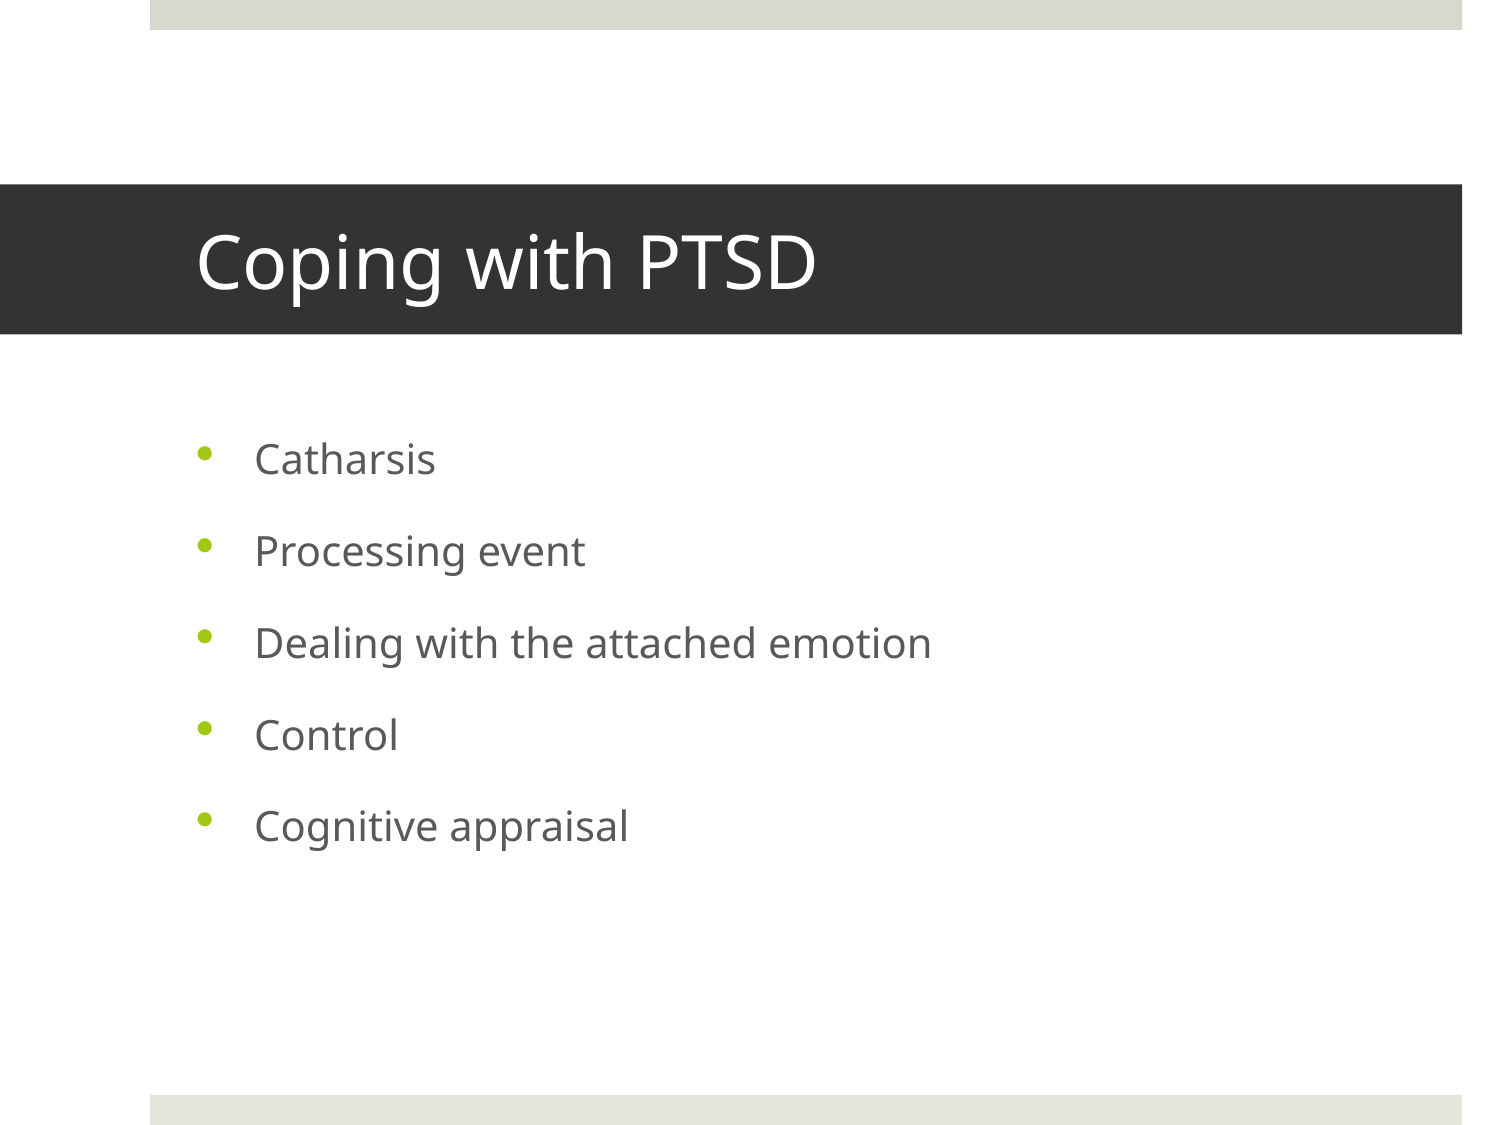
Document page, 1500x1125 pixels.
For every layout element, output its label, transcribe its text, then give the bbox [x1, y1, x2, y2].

title Coping with PTSD [0, 184, 1463, 335]
list Catharsis Processing event Dealing with the attached emotion Control Cognitive appraisal [182, 425, 1432, 1028]
